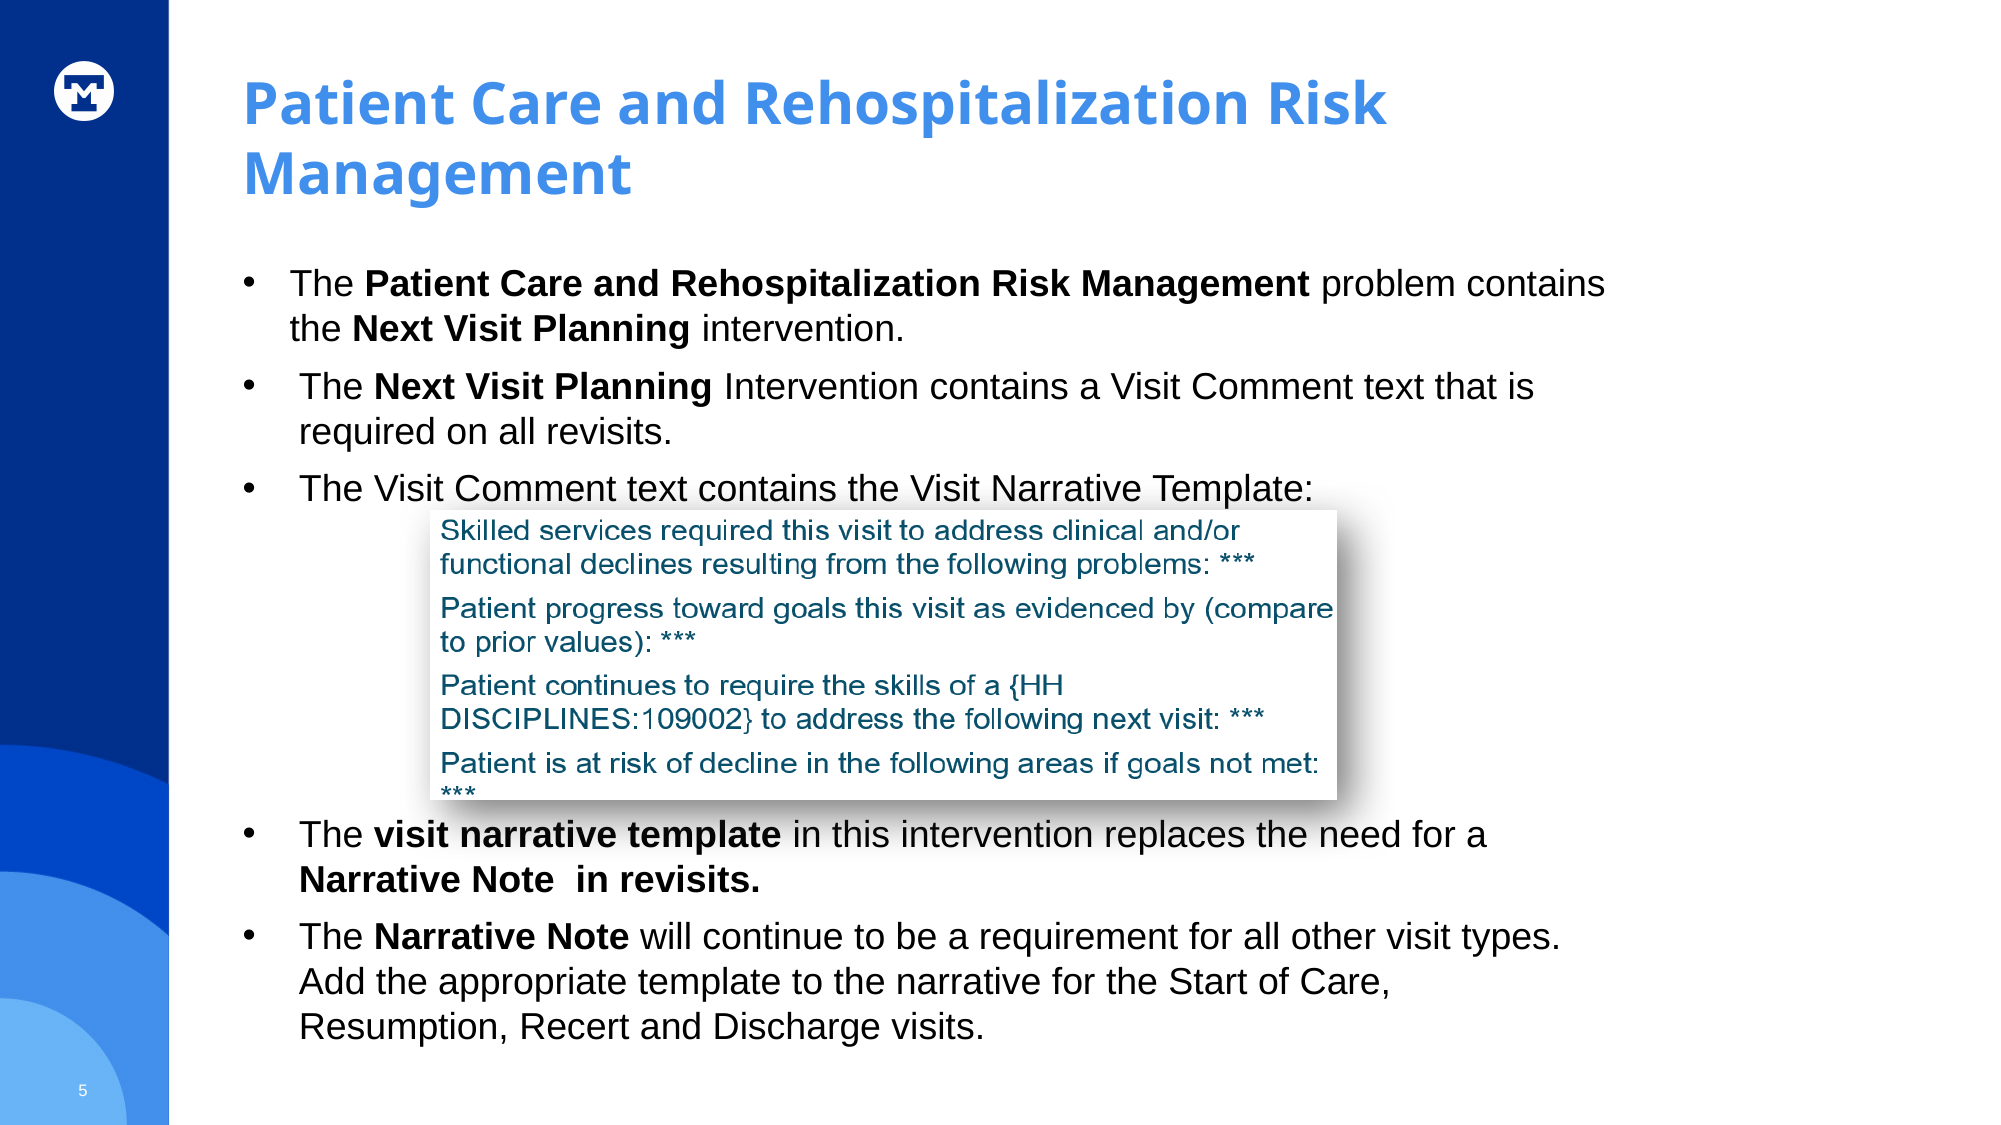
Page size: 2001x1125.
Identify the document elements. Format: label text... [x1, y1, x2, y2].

title Patient Care and Rehospitalization Risk Management [242, 74, 1924, 207]
slide_number 5 [46, 1075, 120, 1100]
list The Patient Care and Rehospitalization Risk Management problem contains the Next Visit Planning intervention. The Next Visit Planning Intervention contains a Visit Comment text that is required on all revisits. The Visit Comment text contains the Visit Narrative Template: The visit narrative template in this intervention replaces the need for a Narrative Note in revisits. The Narrative Note will continue to be a requirement for all other visit types. Add the appropriate template to the narrative for the Start of Care, Resumption, Recert and Discharge visits. [242, 259, 1925, 1051]
picture [0, 0, 2001, 1125]
